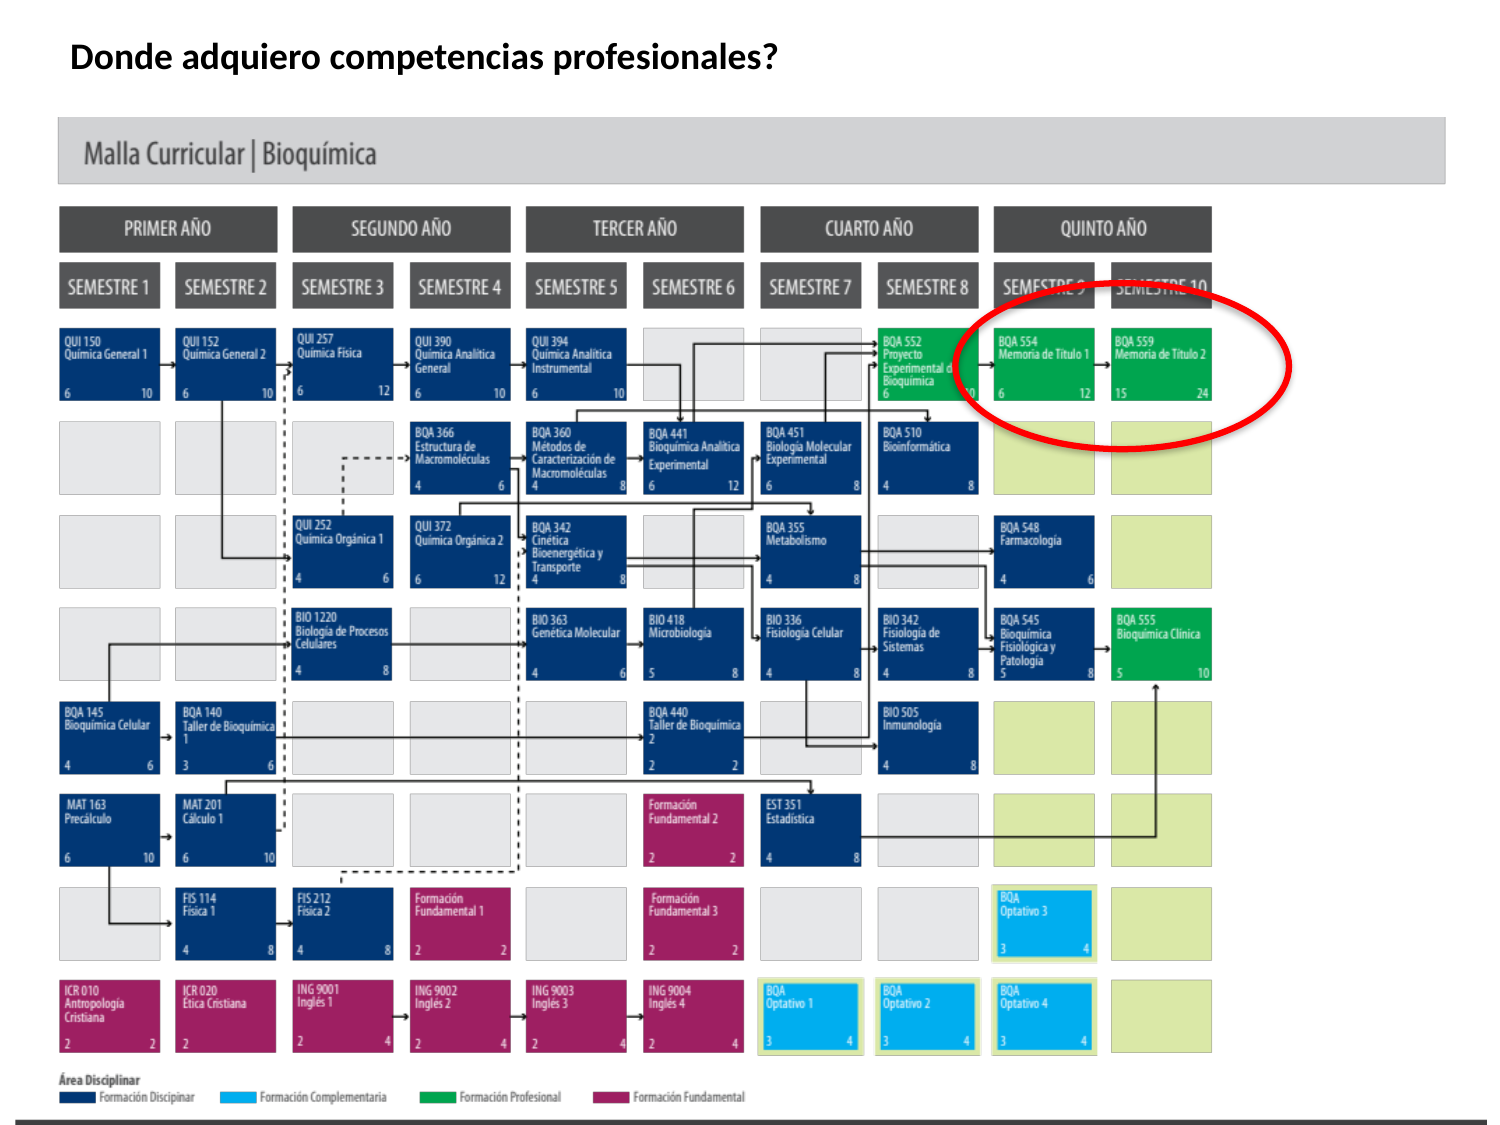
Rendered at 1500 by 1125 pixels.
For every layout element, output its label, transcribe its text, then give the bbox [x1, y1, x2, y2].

picture [15, 117, 1488, 1125]
text_box Donde adquiero competencias profesionales? [55, 24, 796, 85]
